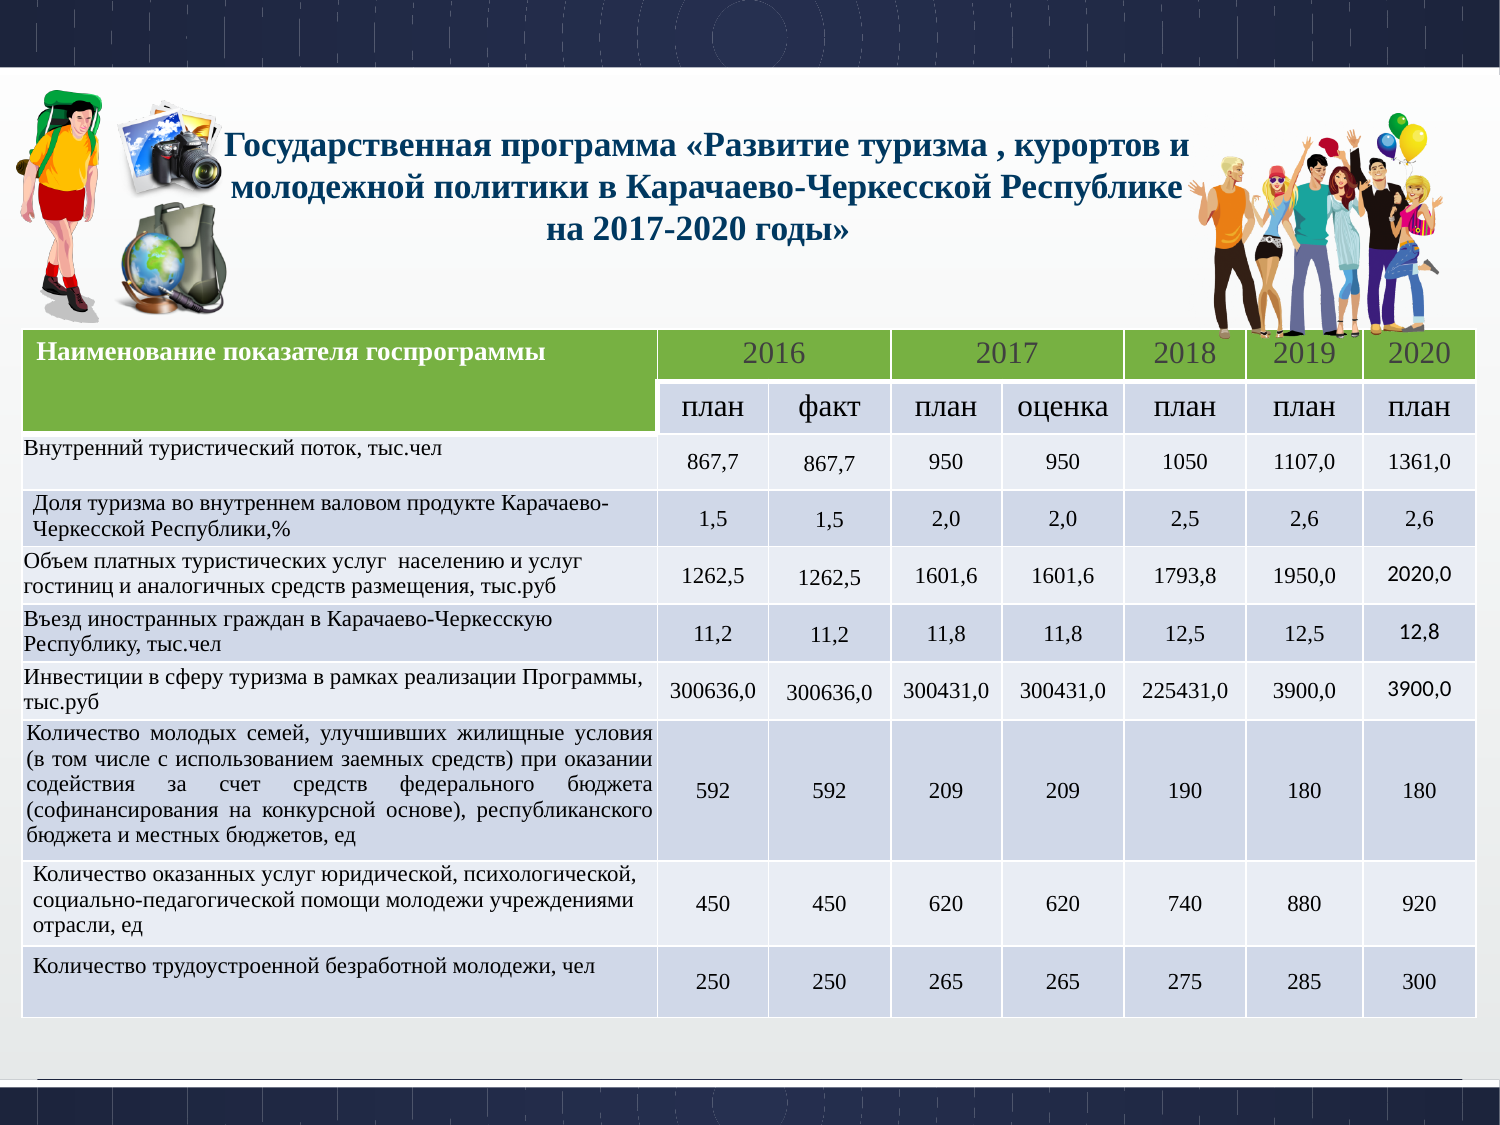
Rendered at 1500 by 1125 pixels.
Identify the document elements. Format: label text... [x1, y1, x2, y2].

table_cell план [660, 384, 768, 433]
table_cell план [1247, 384, 1362, 433]
table_cell 592 [769, 721, 890, 860]
table_cell 620 [1003, 862, 1123, 945]
table_cell план [892, 384, 1001, 433]
table_cell 300636,0 [658, 663, 768, 719]
table_cell 920 [1364, 862, 1475, 945]
table_cell 285 [1247, 947, 1362, 1017]
picture [113, 97, 227, 316]
table_cell 12,5 [1125, 605, 1245, 661]
table_cell 1050 [1125, 435, 1245, 489]
picture [16, 90, 102, 323]
table_cell 450 [769, 862, 890, 945]
table_cell 12,8 [1364, 605, 1475, 661]
table_cell 250 [658, 947, 768, 1017]
table_cell 950 [1003, 435, 1123, 489]
table_cell Въезд иностранных граждан в Карачаево-Черкесскую Республику, тыс.чел [23, 605, 657, 661]
table_cell план [1125, 384, 1245, 433]
table_cell 225431,0 [1125, 663, 1245, 719]
table_cell 1,5 [658, 491, 768, 546]
table_cell 209 [892, 721, 1001, 860]
table_cell 1262,5 [769, 547, 890, 603]
table_cell 250 [769, 947, 890, 1017]
table_cell Количество молодых семей, улучшивших жилищные условия (в том числе с использованием заемных средств) при оказании содействия за счет средств федерального бюджета (софинансирования на конкурсной основе), республиканского бюджета и местных бюджетов, ед [23, 721, 657, 860]
table_cell 300636,0 [769, 663, 890, 719]
table_cell 1793,8 [1125, 547, 1245, 603]
table_cell 3900,0 [1247, 663, 1362, 719]
picture [1188, 113, 1443, 340]
table_cell Внутренний туристический поток, тыс.чел [23, 437, 657, 489]
table_cell 300431,0 [1003, 663, 1123, 719]
table_cell Количество трудоустроенной безработной молодежи, чел [23, 947, 657, 1017]
table_cell 2,5 [1125, 491, 1245, 546]
table_cell 11,2 [658, 605, 768, 661]
table_cell 867,7 [658, 435, 768, 489]
table_header 2016 [658, 330, 890, 379]
table_cell 1107,0 [1247, 435, 1362, 489]
table_cell 11,8 [892, 605, 1001, 661]
table_cell 1,5 [769, 491, 890, 546]
table_header 2019 [1247, 340, 1362, 379]
table_cell 1601,6 [1003, 547, 1123, 603]
table_cell 2,6 [1364, 491, 1475, 546]
table_cell 620 [892, 862, 1001, 945]
table_cell 11,8 [1003, 605, 1123, 661]
table_cell план [1364, 384, 1475, 433]
table_cell 12,5 [1247, 605, 1362, 661]
table_cell Доля туризма во внутреннем валовом продукте Карачаево-Черкесской Республики,% [23, 491, 657, 546]
table_header 2018 [1125, 330, 1245, 379]
table_cell 2,0 [892, 491, 1001, 546]
table_cell 2,6 [1247, 491, 1362, 546]
table_cell 1262,5 [658, 547, 768, 603]
table_cell Инвестиции в сферу туризма в рамках реализации Программы, тыс.руб [23, 663, 657, 719]
table_cell Количество оказанных услуг юридической, психологической, социально-педагогической помощи молодежи учреждениями отрасли, ед [23, 862, 657, 945]
table_cell 300431,0 [892, 663, 1001, 719]
table_cell 265 [892, 947, 1001, 1017]
table_cell 450 [658, 862, 768, 945]
table_header Наименование показателя госпрограммы [23, 330, 657, 431]
table_cell 209 [1003, 721, 1123, 860]
table_cell 11,2 [769, 605, 890, 661]
table_cell Объем платных туристических услуг населению и услуг гостиниц и аналогичных средств размещения, тыс.руб [23, 547, 657, 603]
table_cell 3900,0 [1364, 663, 1475, 719]
table_header 2020 [1364, 330, 1475, 379]
table_cell 180 [1364, 721, 1475, 860]
table_cell 180 [1247, 721, 1362, 860]
table_cell 300 [1364, 947, 1475, 1017]
table_cell 592 [658, 721, 768, 860]
table_cell 1950,0 [1247, 547, 1362, 603]
table_cell 275 [1125, 947, 1245, 1017]
table_cell 740 [1125, 862, 1245, 945]
table_header 2017 [892, 330, 1123, 379]
table_cell 950 [892, 435, 1001, 489]
table_cell 867,7 [769, 435, 890, 489]
table_cell 1361,0 [1364, 435, 1475, 489]
text_box Государственная программа «Развитие туризма , курортов и молодежной политики в Карачаево-Черкесской Республике на 2017-2020 годы» [223, 113, 1188, 256]
table_cell 190 [1125, 721, 1245, 860]
table_cell 265 [1003, 947, 1123, 1017]
table_cell 1601,6 [892, 547, 1001, 603]
table_cell факт [769, 384, 890, 433]
table_cell 2,0 [1003, 491, 1123, 546]
table_cell 880 [1247, 862, 1362, 945]
table_cell оценка [1003, 384, 1123, 433]
table_cell 2020,0 [1364, 547, 1475, 603]
